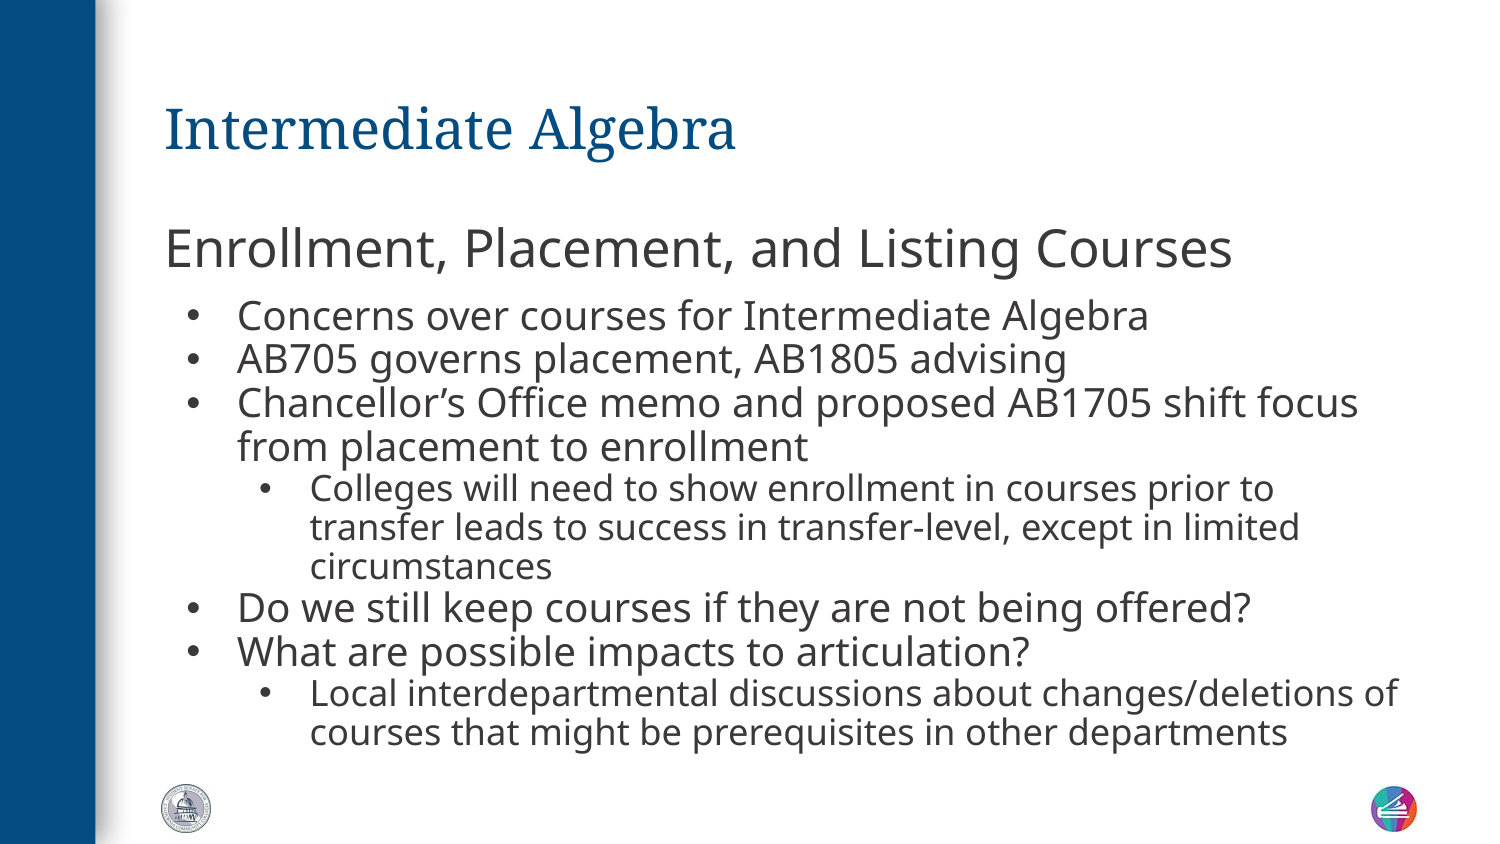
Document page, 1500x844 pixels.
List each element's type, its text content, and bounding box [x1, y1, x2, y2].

list Enrollment, Placement, and Listing Courses Concerns over courses for Intermediate Algebra AB705 governs placement, AB1805 advising Chancellor’s Office memo and proposed AB1705 shift focus from placement to enrollment Colleges will need to show enrollment in courses prior to transfer leads to success in transfer-level, except in limited circumstances Do we still keep courses if they are not being offered? What are possible impacts to articulation? Local interdepartmental discussions about changes/deletions of courses that might be prerequisites in other departments [149, 207, 1419, 769]
title Intermediate Algebra [149, 85, 1419, 207]
picture [1369, 784, 1419, 833]
picture [161, 784, 211, 833]
